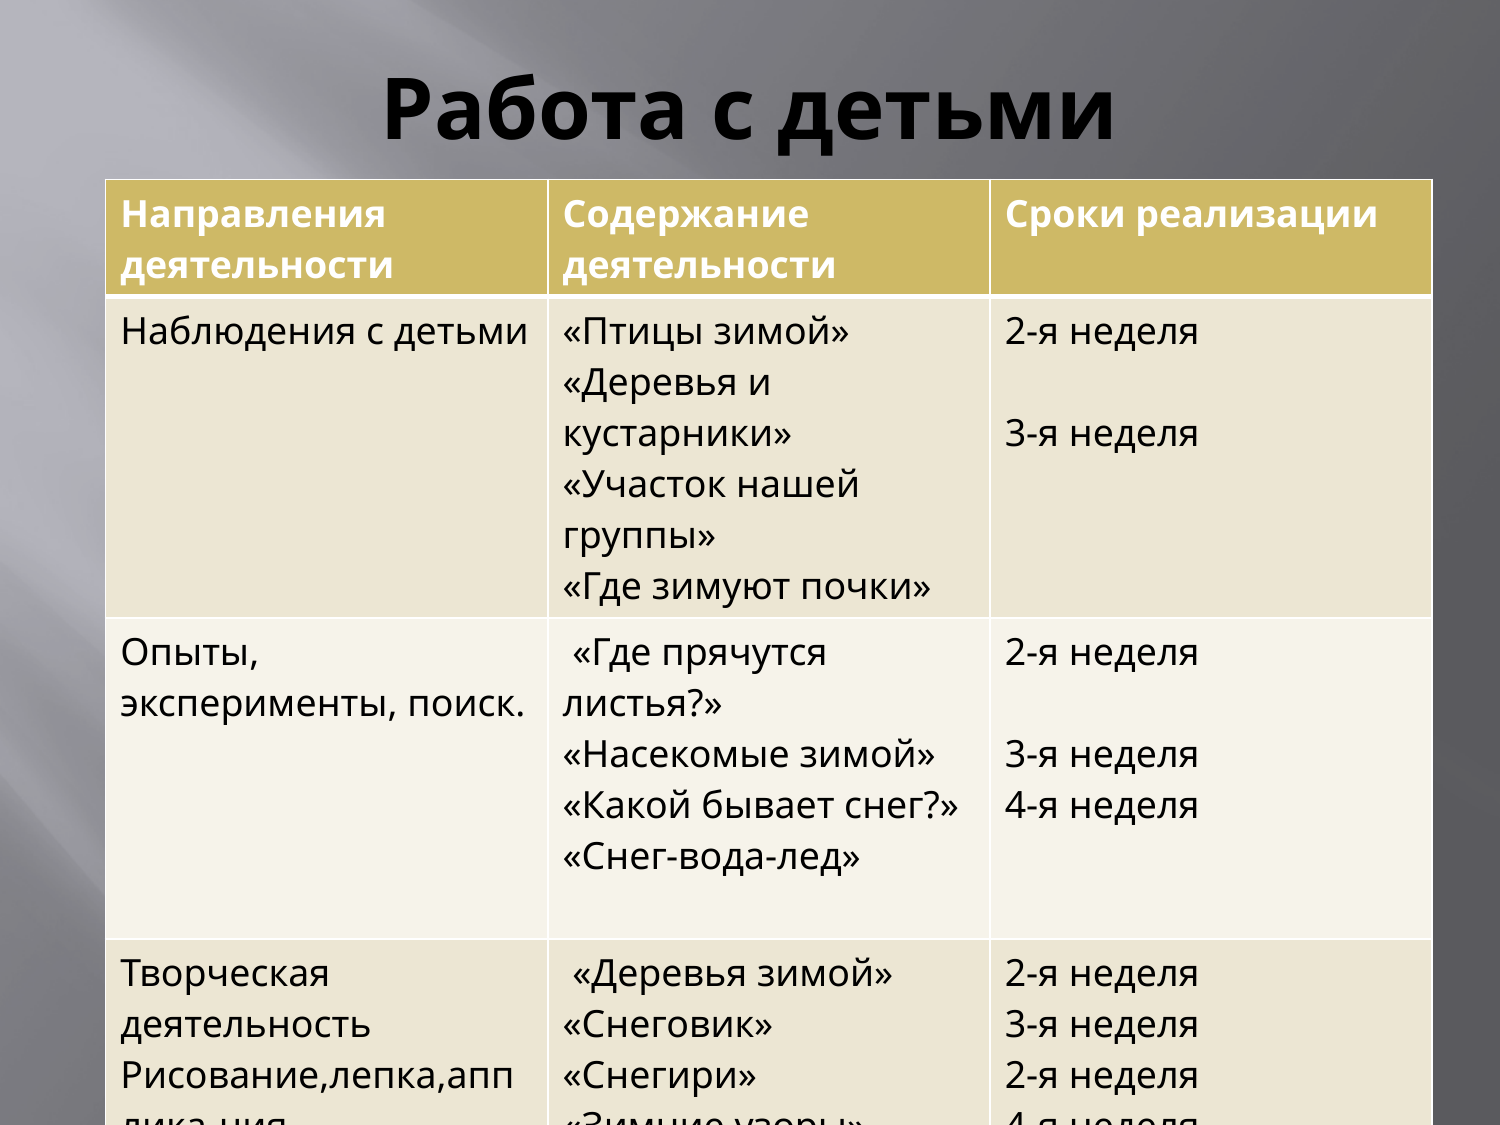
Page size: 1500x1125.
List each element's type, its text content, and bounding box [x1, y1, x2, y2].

table_cell 2-я неделя 3-я неделя 4-я неделя [991, 619, 1431, 938]
table_cell 2-я неделя 3-я неделя 2-я неделя 4-я неделя [991, 940, 1431, 1125]
table_cell «Птицы зимой» «Деревья и кустарники» «Участок нашей группы» «Где зимуют почки» [549, 299, 989, 617]
table_header Сроки реализации [991, 180, 1431, 294]
table_cell Опыты, эксперименты, поиск. [106, 619, 547, 938]
title Работа с детьми [75, 0, 1425, 211]
table_cell Наблюдения с детьми [106, 299, 547, 617]
table_header Направления деятельности [106, 180, 547, 294]
table_cell 2-я неделя 3-я неделя [991, 299, 1431, 617]
table_cell «Где прячутся листья?» «Насекомые зимой» «Какой бывает снег?» «Снег-вода-лед» [549, 619, 989, 938]
table_cell «Деревья зимой» «Снеговик» «Снегири» «Зимние узоры» «Падает снег» [549, 940, 989, 1125]
table_header Содержание деятельности [549, 180, 989, 294]
table_cell Творческая деятельность Рисование,лепка,апплика-ция. [106, 940, 547, 1125]
